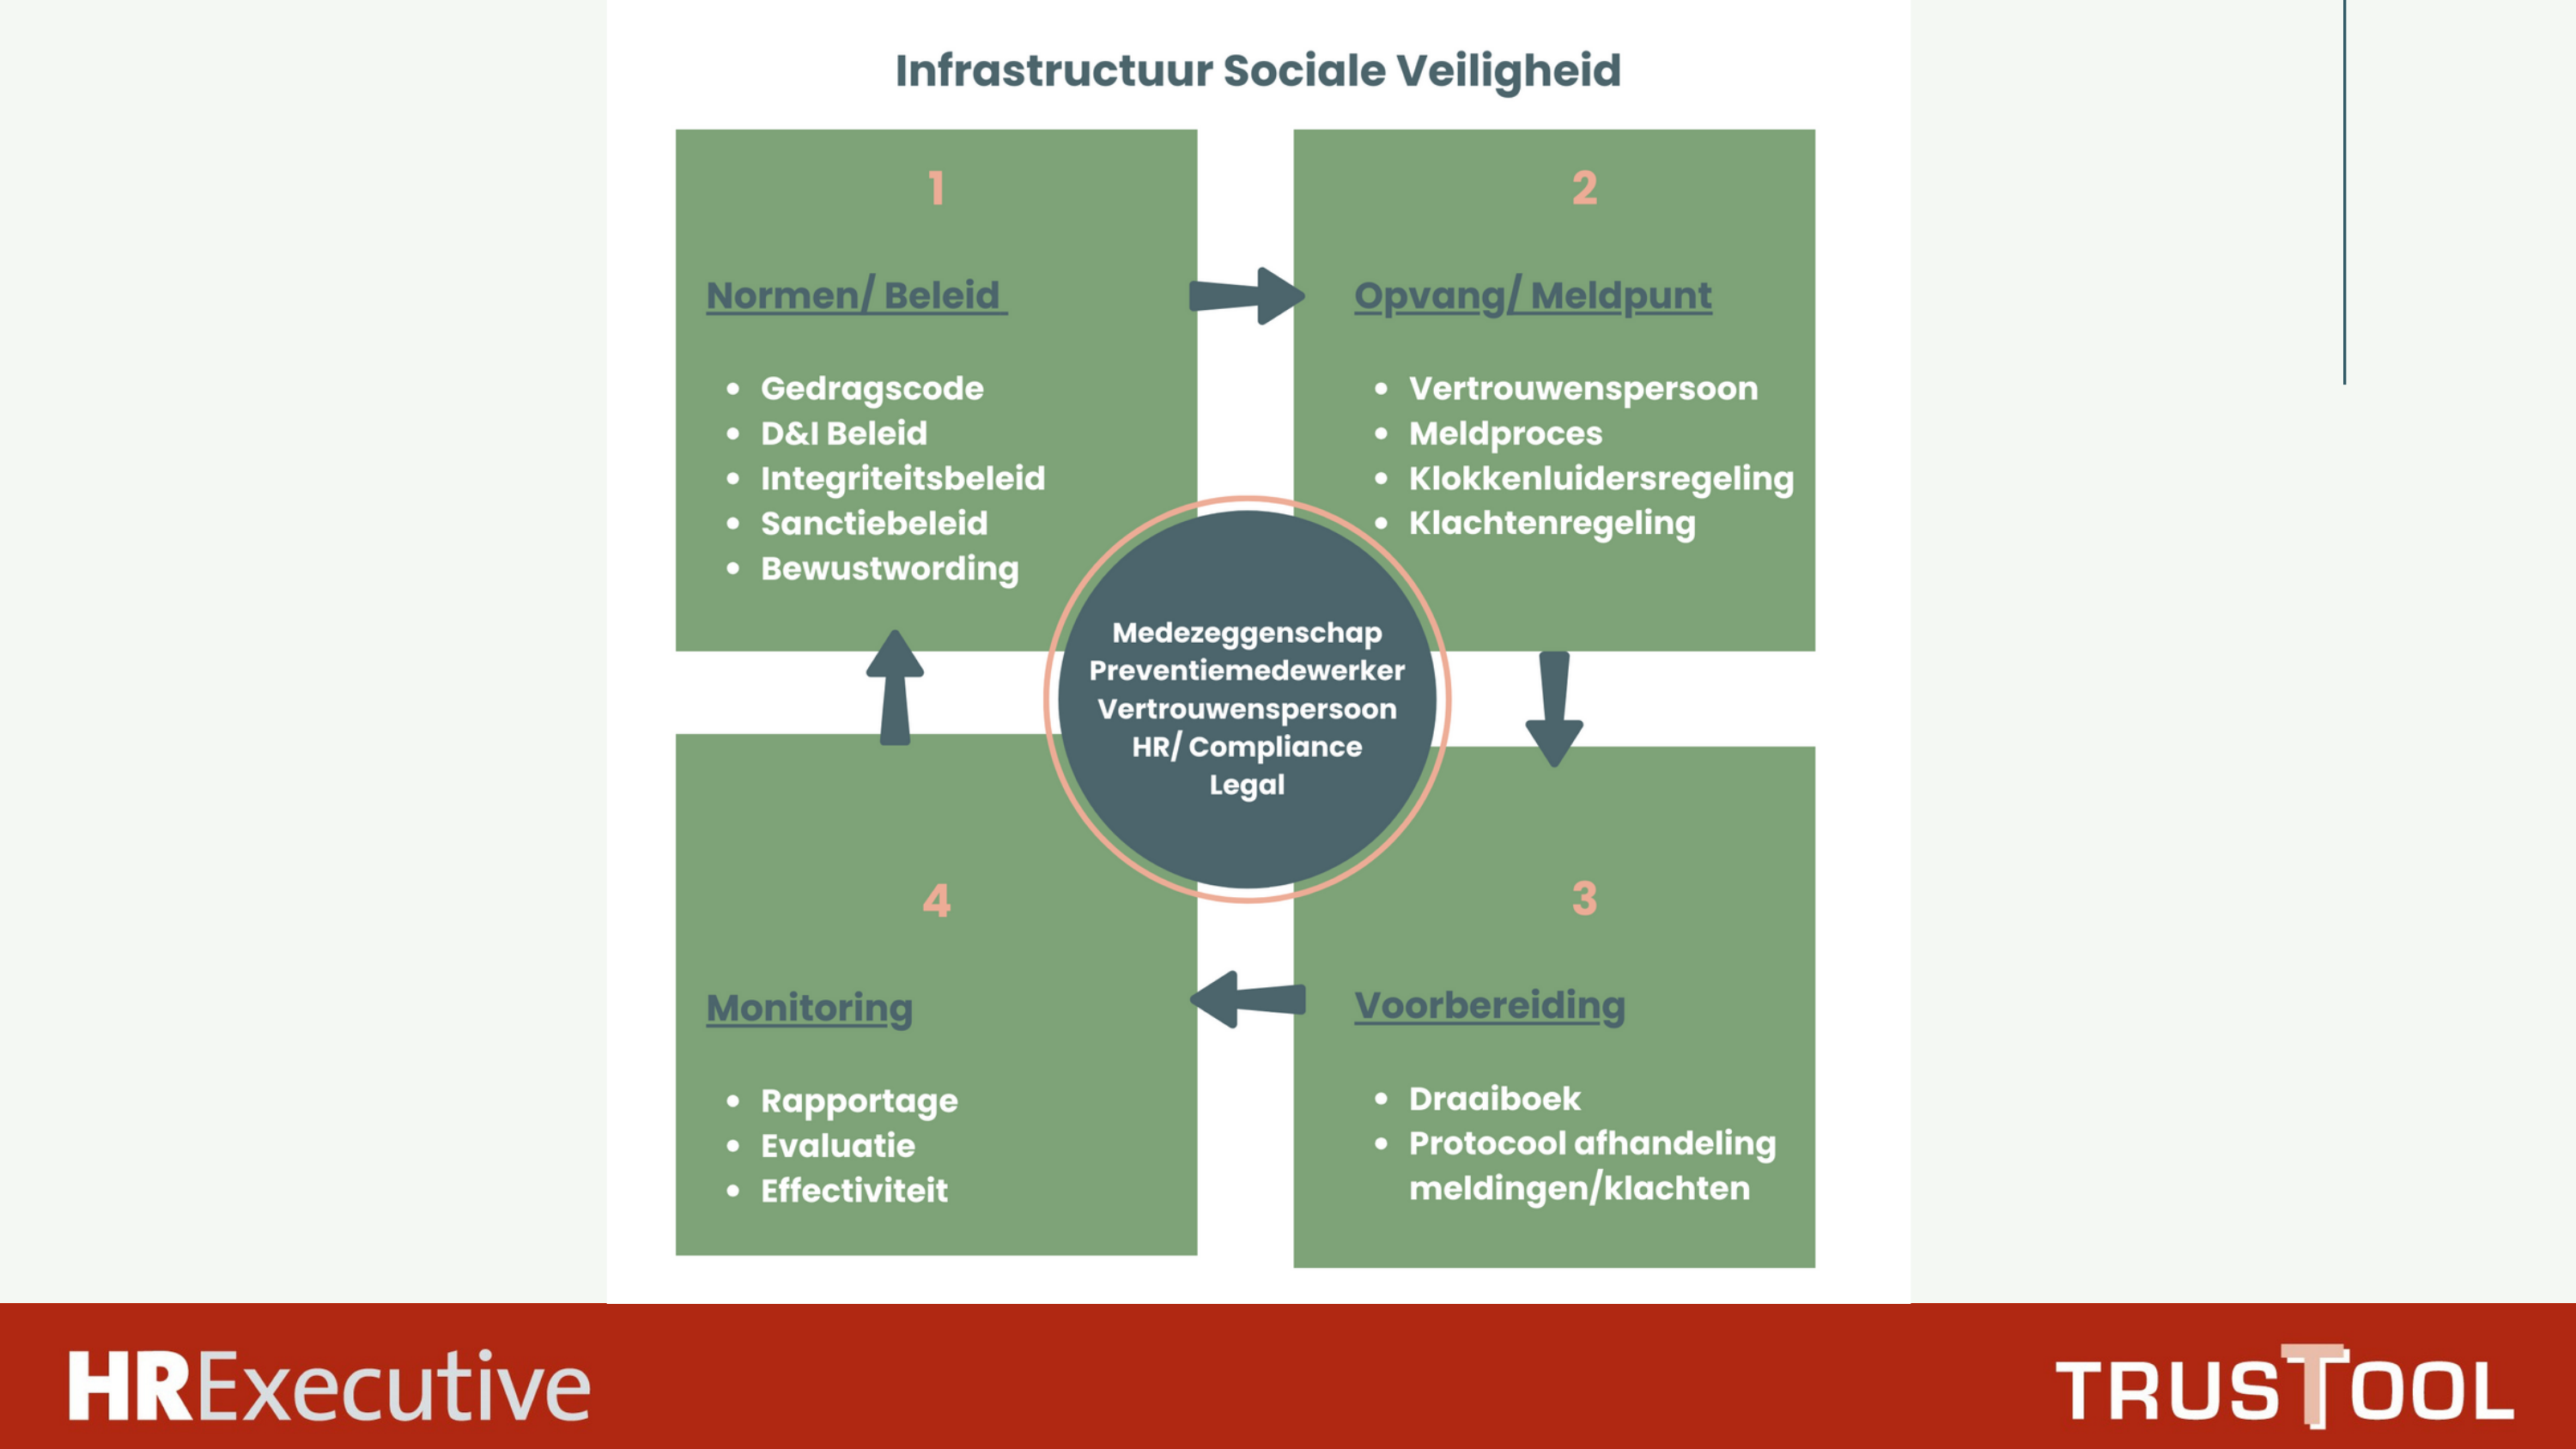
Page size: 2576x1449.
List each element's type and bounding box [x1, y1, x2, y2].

text_box [2343, 0, 2347, 385]
text_box [0, 1303, 2576, 1449]
text_box [606, 0, 1911, 1304]
